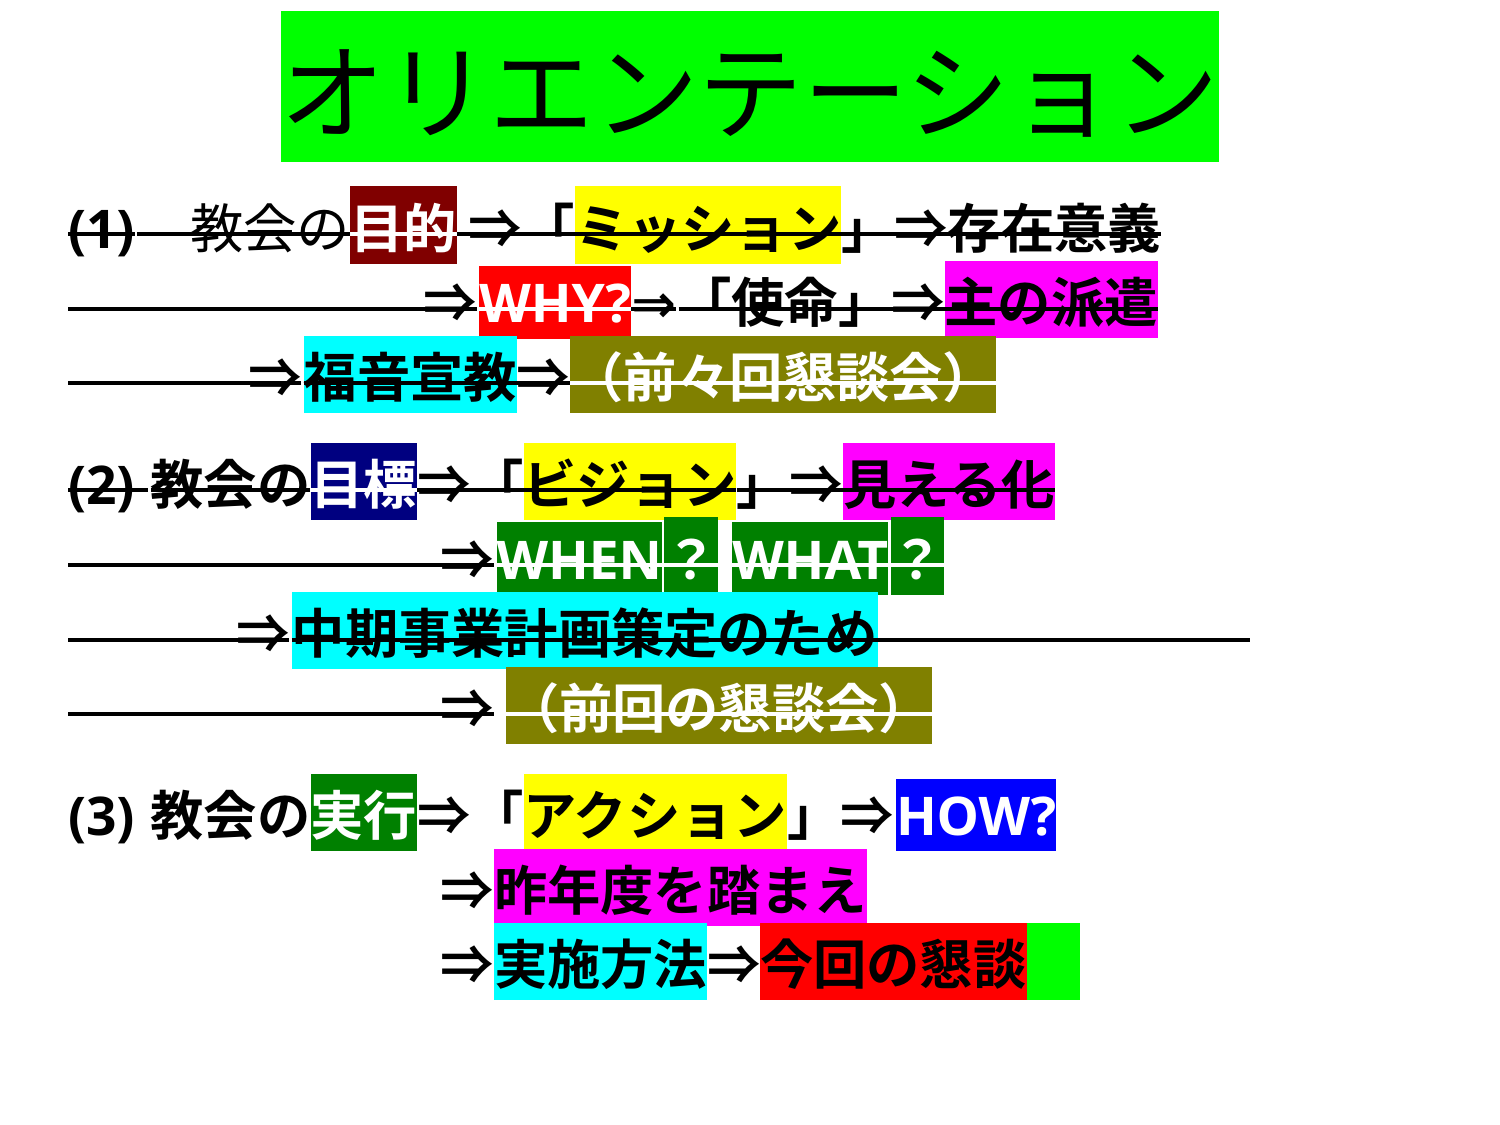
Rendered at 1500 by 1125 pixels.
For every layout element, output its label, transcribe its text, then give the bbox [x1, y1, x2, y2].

list (1) 教会の目的 ⇒「ミッション」⇒存在意義 ⇒WHY?⇒「使命」⇒主の派遣 ⇒福音宣教⇒（前々回懇談会） (2) 教会の目標⇒「ビジョン」⇒見える化 ⇒WHEN？ WHAT？ ⇒中期事業計画策定のため ⇒ （前回の懇談会） (3) 教会の実行⇒「アクション」⇒HOW? ⇒昨年度を踏まえ ⇒実施方法⇒今回の懇談 [53, 160, 1459, 1106]
title オリエンテーション [75, 19, 1425, 160]
